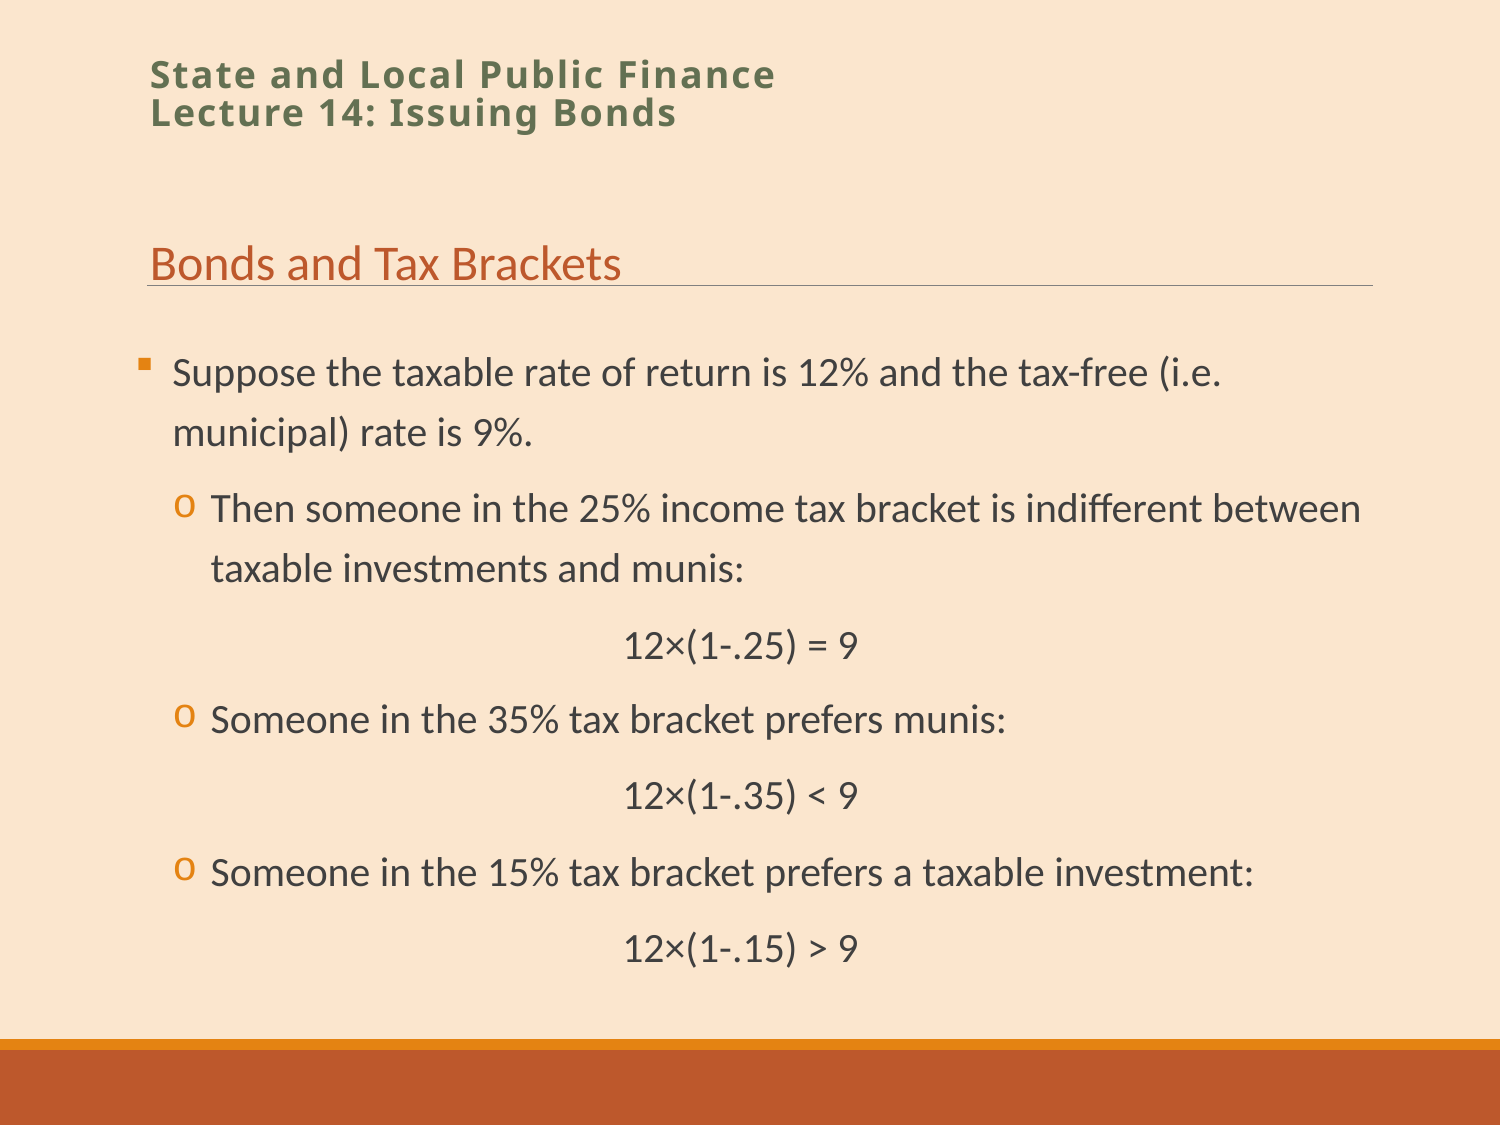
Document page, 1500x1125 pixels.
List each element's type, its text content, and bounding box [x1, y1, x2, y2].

list Suppose the taxable rate of return is 12% and the tax-free (i.e. municipal) rate is 9%. Then someone in the 25% income tax bracket is indifferent between taxable investments and munis: 12×(1-.25) = 9 Someone in the 35% tax bracket prefers munis: 12×(1-.35) < 9 Someone in the 15% tax bracket prefers a taxable investment: 12×(1-.15) > 9 [135, 275, 1373, 1025]
text_box Bonds and Tax Brackets [134, 230, 675, 299]
text_box State and Local Public Finance Lecture 14: Issuing Bonds [135, 50, 1373, 147]
